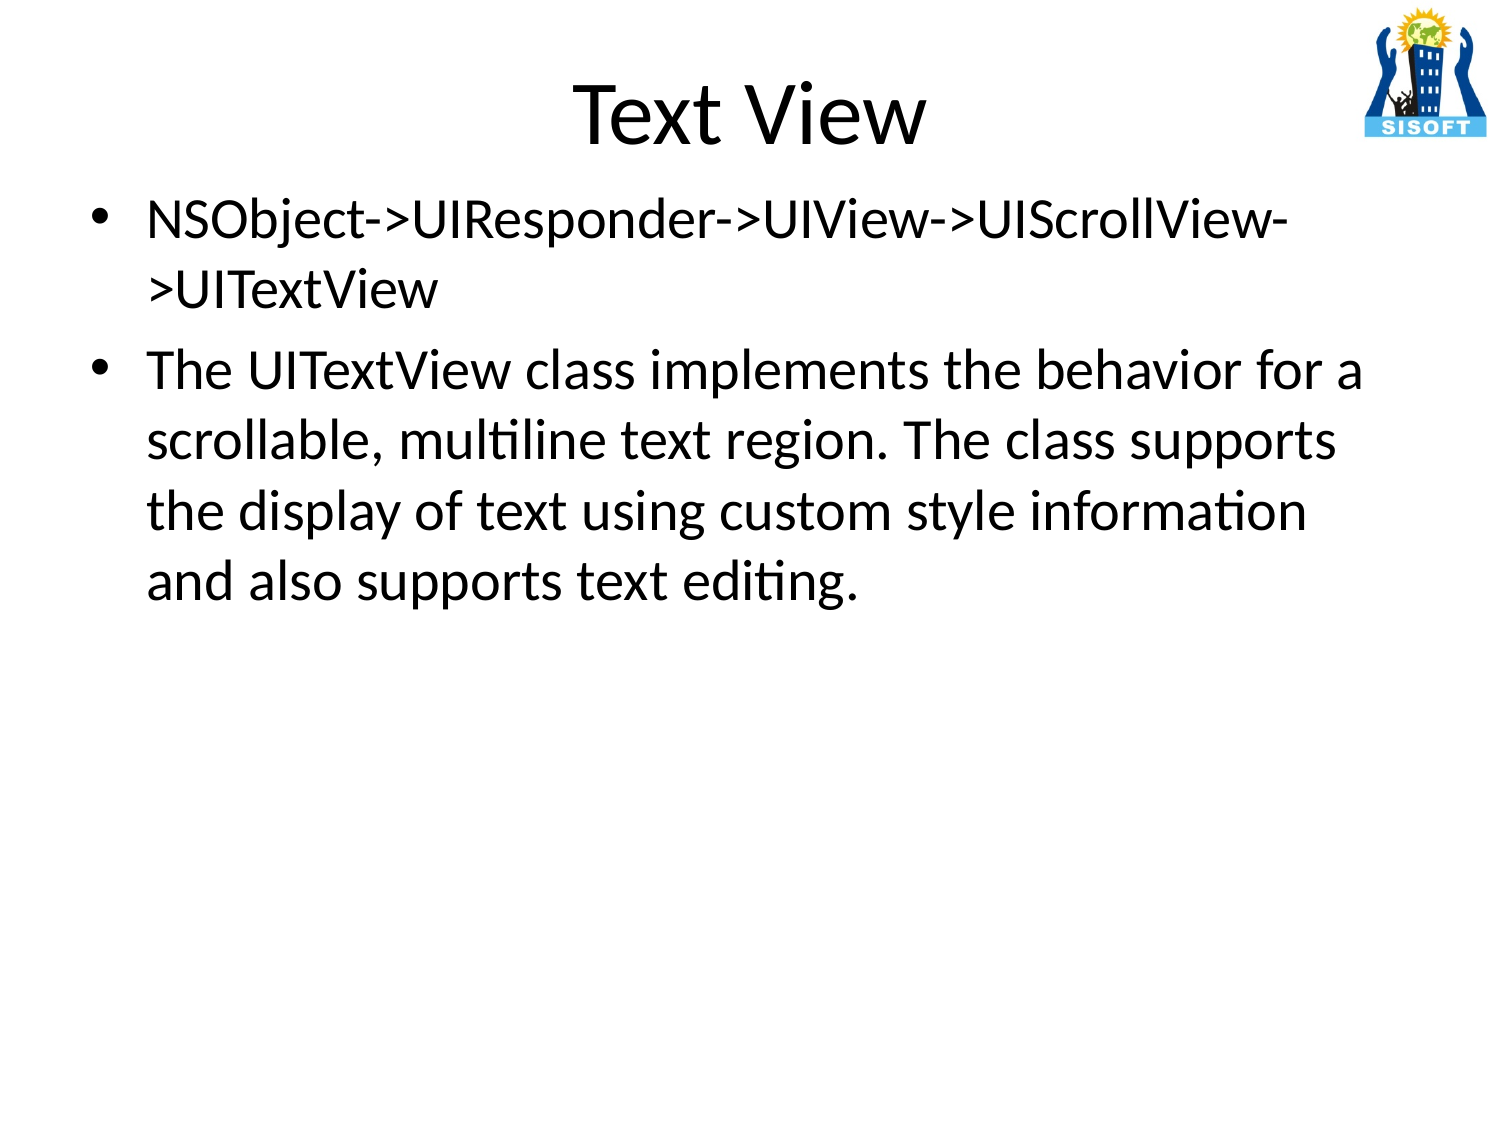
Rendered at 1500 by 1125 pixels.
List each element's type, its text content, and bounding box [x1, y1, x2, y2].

picture [1345, 0, 1500, 150]
title Text View [75, 45, 1425, 161]
list NSObject->UIResponder->UIView->UIScrollView->UITextView The UITextView class implements the behavior for a scrollable, multiline text region. The class supports the display of text using custom style information and also supports text editing. [75, 172, 1388, 1075]
